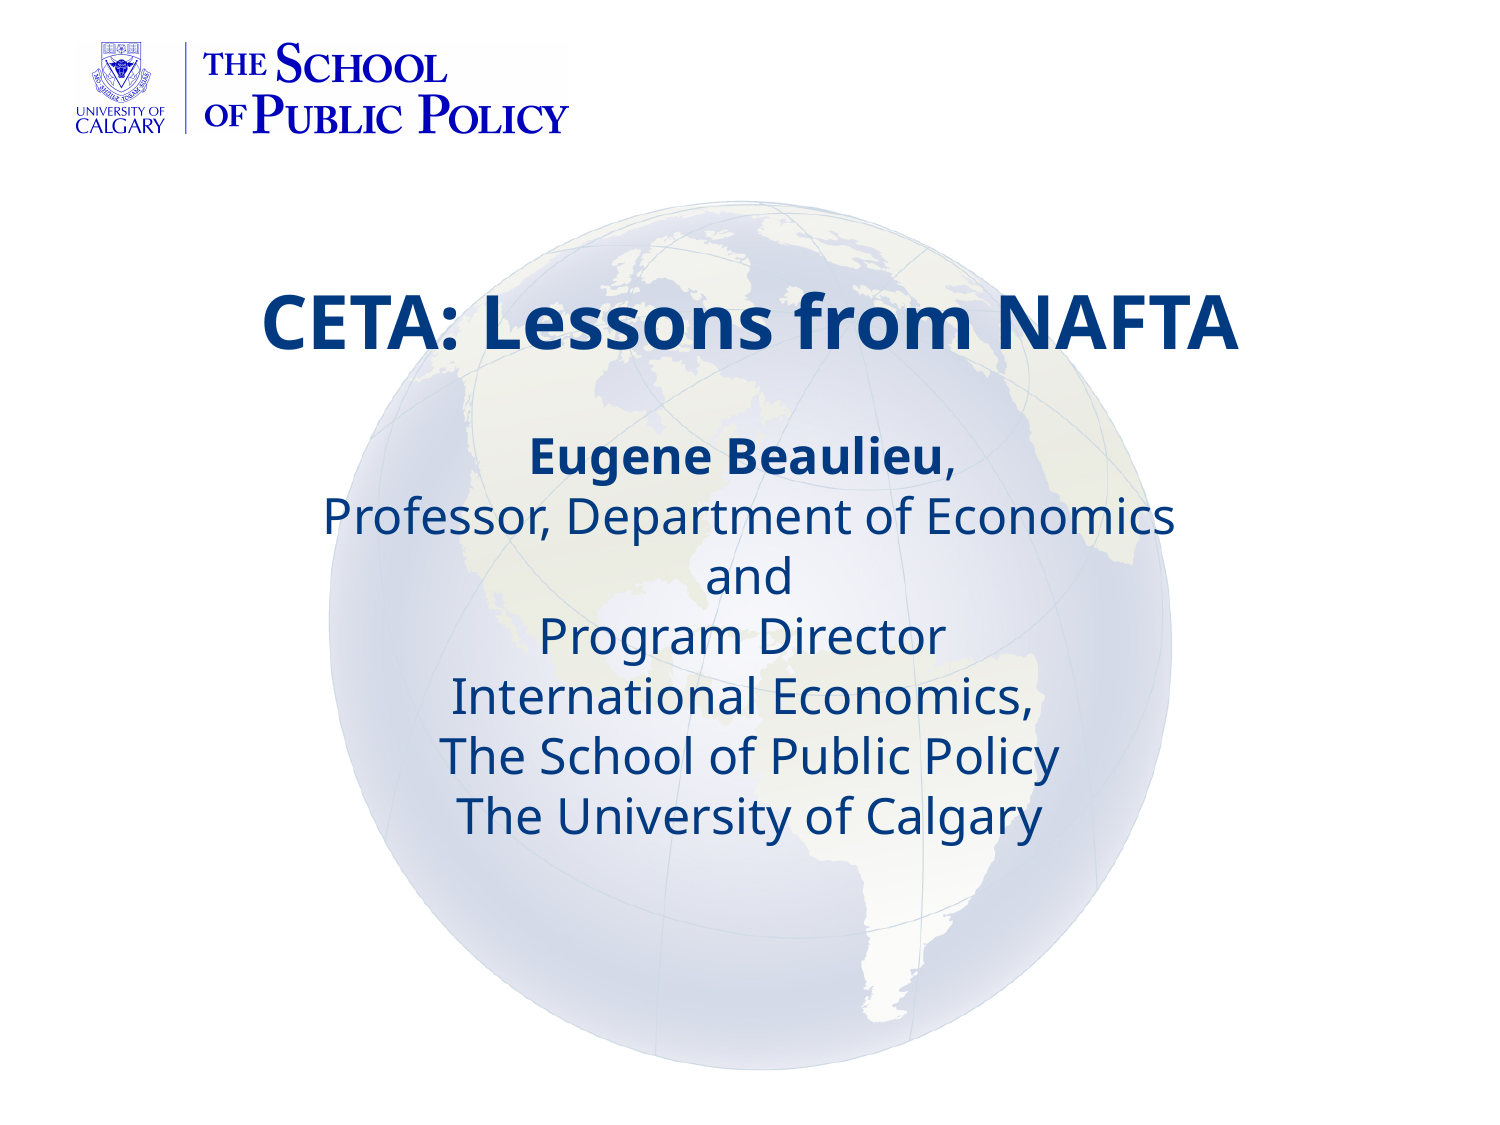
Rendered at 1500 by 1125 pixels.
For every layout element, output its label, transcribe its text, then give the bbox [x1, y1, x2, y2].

picture [307, 191, 1193, 266]
picture [307, 932, 1193, 1078]
text_box CETA: Lessons from NAFTA Eugene Beaulieu, Professor, Department of Economics and Program Director International Economics, The School of Public Policy The University of Calgary [0, 266, 1500, 932]
picture [76, 42, 569, 134]
